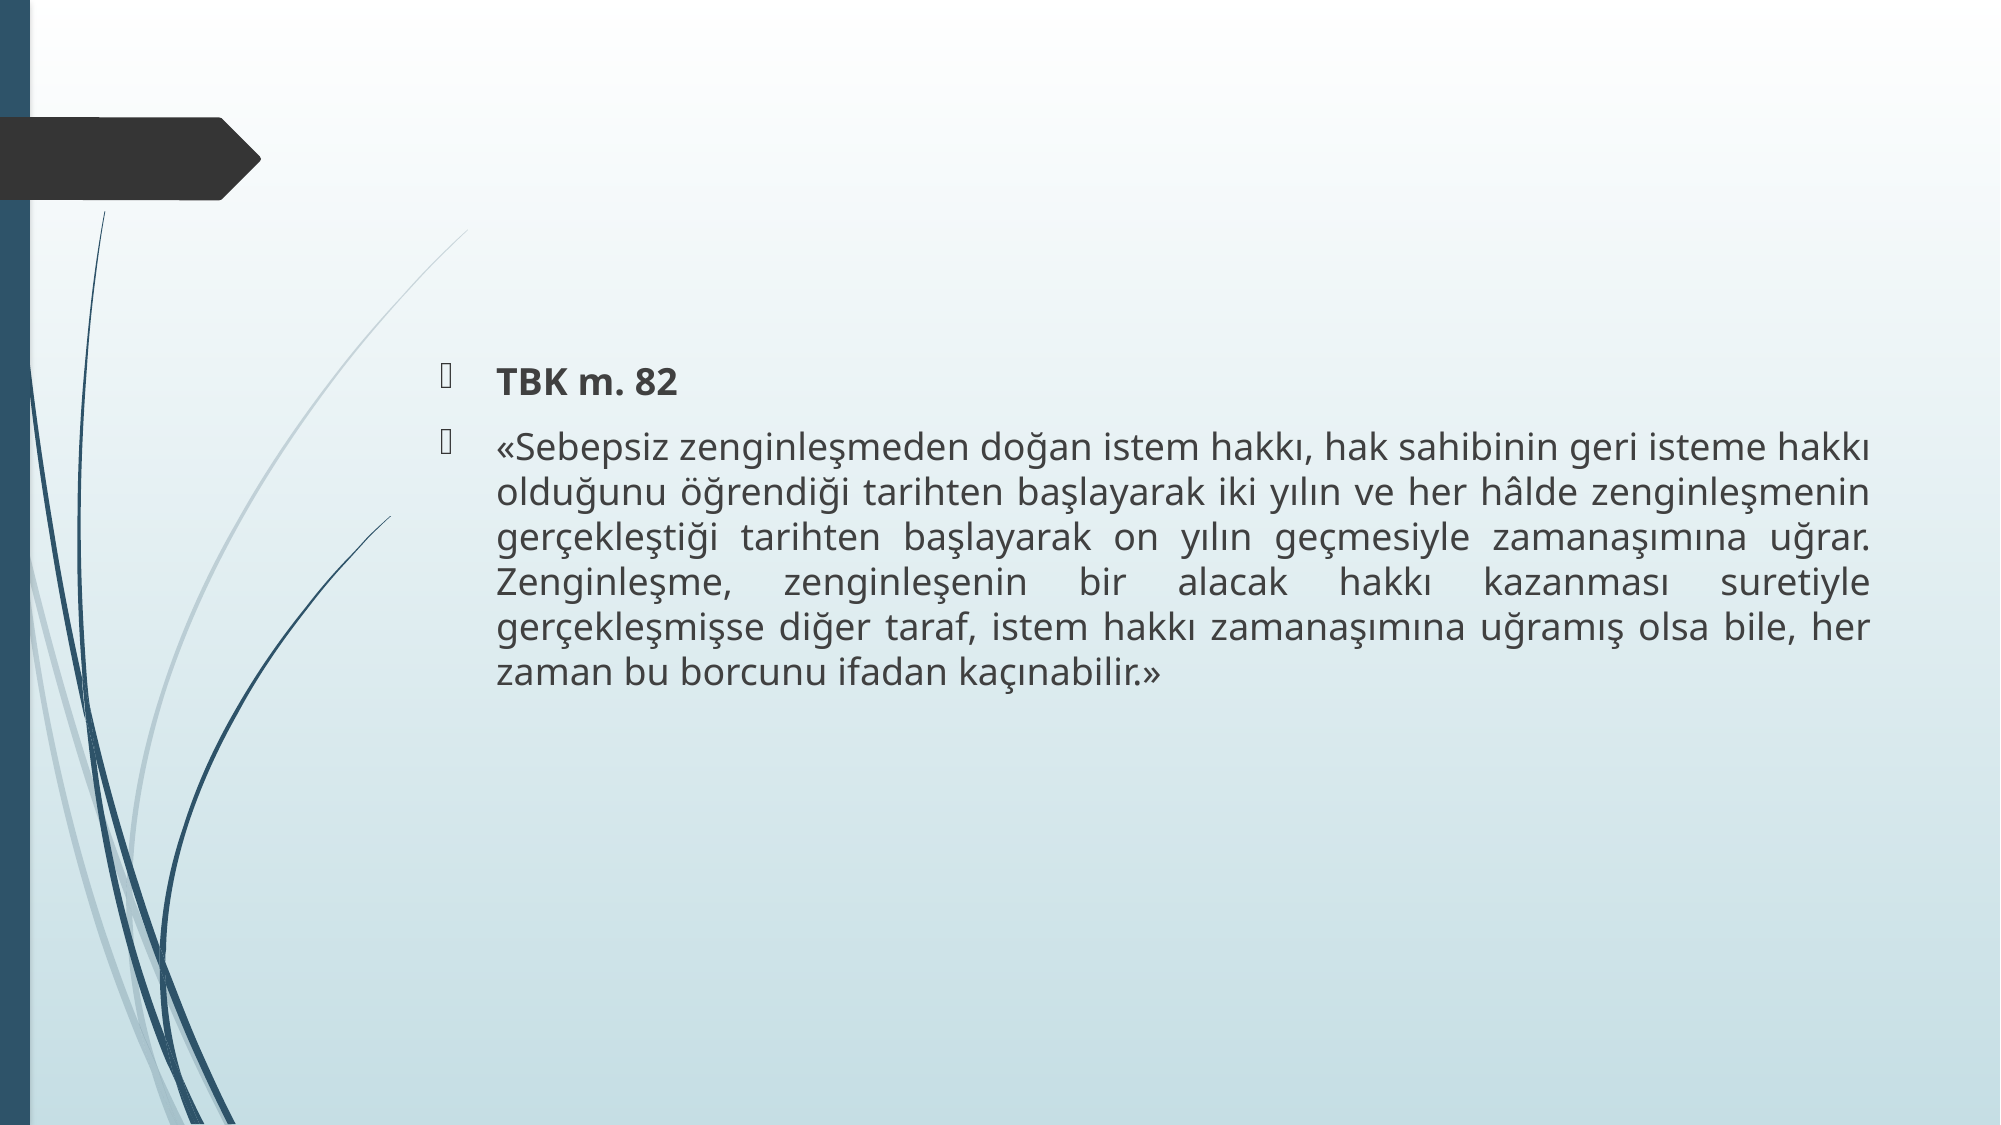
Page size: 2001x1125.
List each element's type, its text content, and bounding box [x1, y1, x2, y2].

list TBK m. 82 «Sebepsiz zenginleşmeden doğan istem hakkı, hak sahibinin geri isteme hakkı olduğunu öğrendiği tarihten başlayarak iki yılın ve her hâlde zenginleşmenin gerçekleştiği tarihten başlayarak on yılın geçmesiyle zamanaşımına uğrar. Zenginleşme, zenginleşenin bir alacak hakkı kazanması suretiyle gerçekleşmişse diğer taraf, istem hakkı zamanaşımına uğramış olsa bile, her zaman bu borcunu ifadan kaçınabilir.» [424, 350, 1888, 970]
